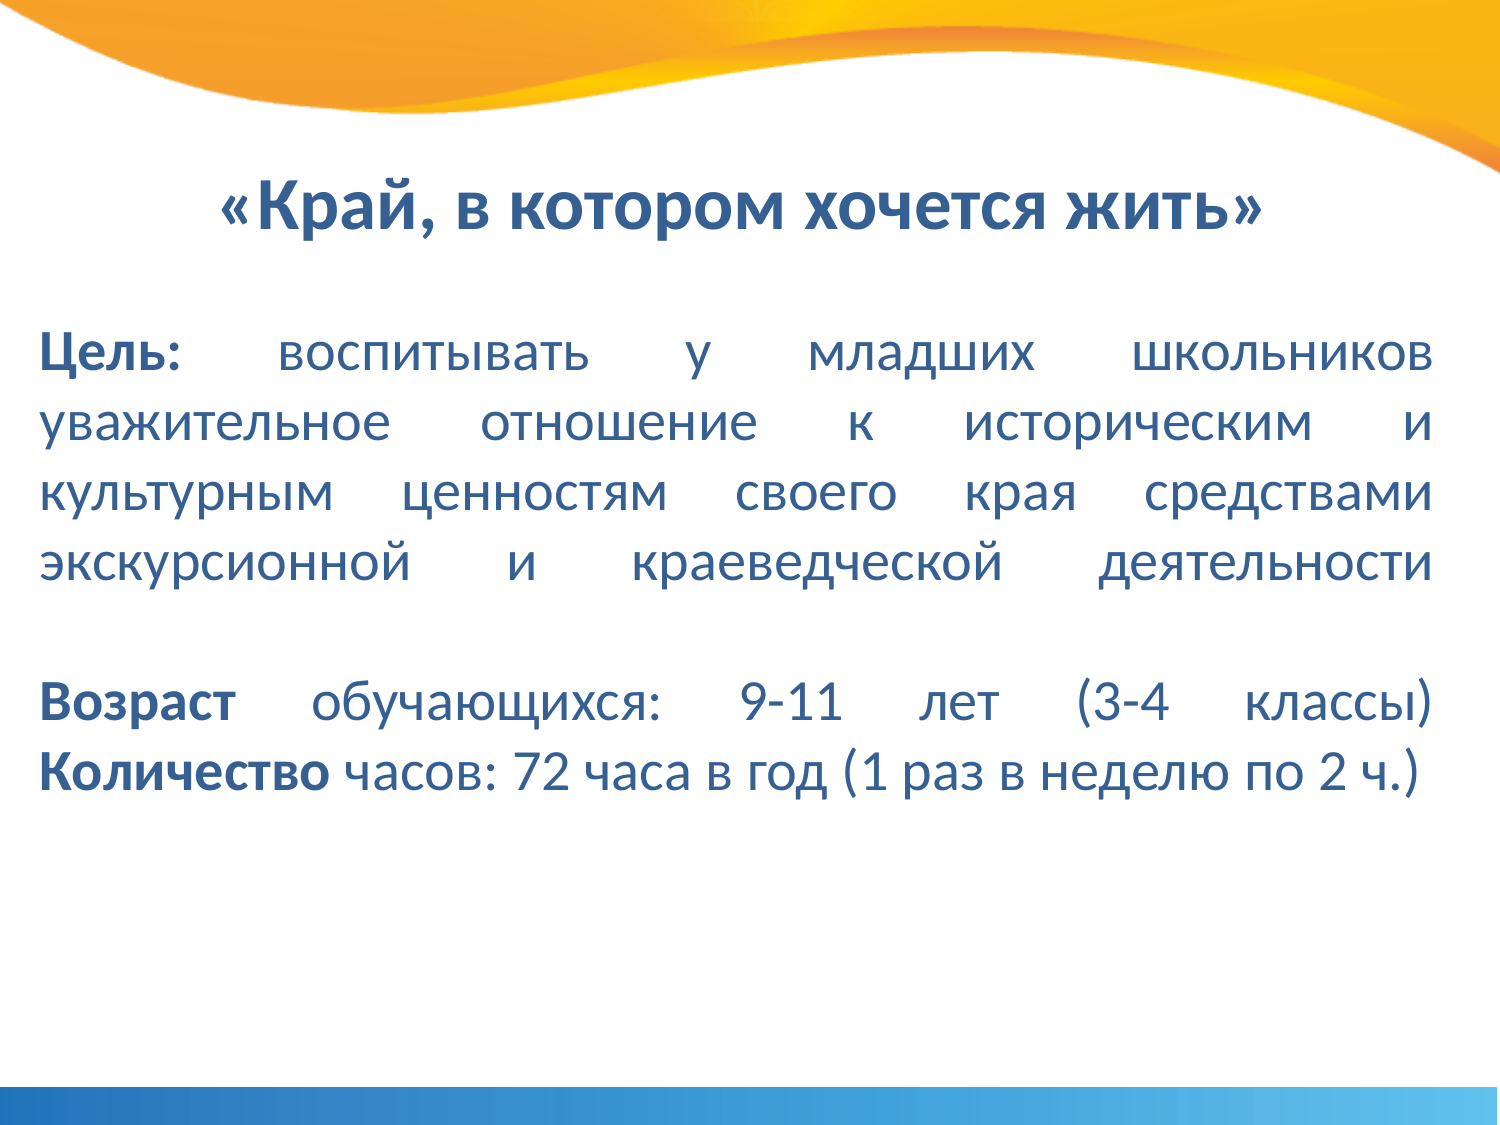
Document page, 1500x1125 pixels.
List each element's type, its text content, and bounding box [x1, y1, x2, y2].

text_box «Край, в котором хочется жить» [149, 194, 1338, 342]
picture [0, 0, 1500, 186]
picture [0, 1087, 1500, 1125]
title Цель: воспитывать у младших школьников уважительное отношение к историческим и культурным ценностям своего края средствами экскурсионной и краеведческой деятельности Возраст обучающихся: 9-11 лет (3-4 классы) Количество часов: 72 часа в год (1 раз в неделю по 2 ч.) [24, 375, 1450, 950]
